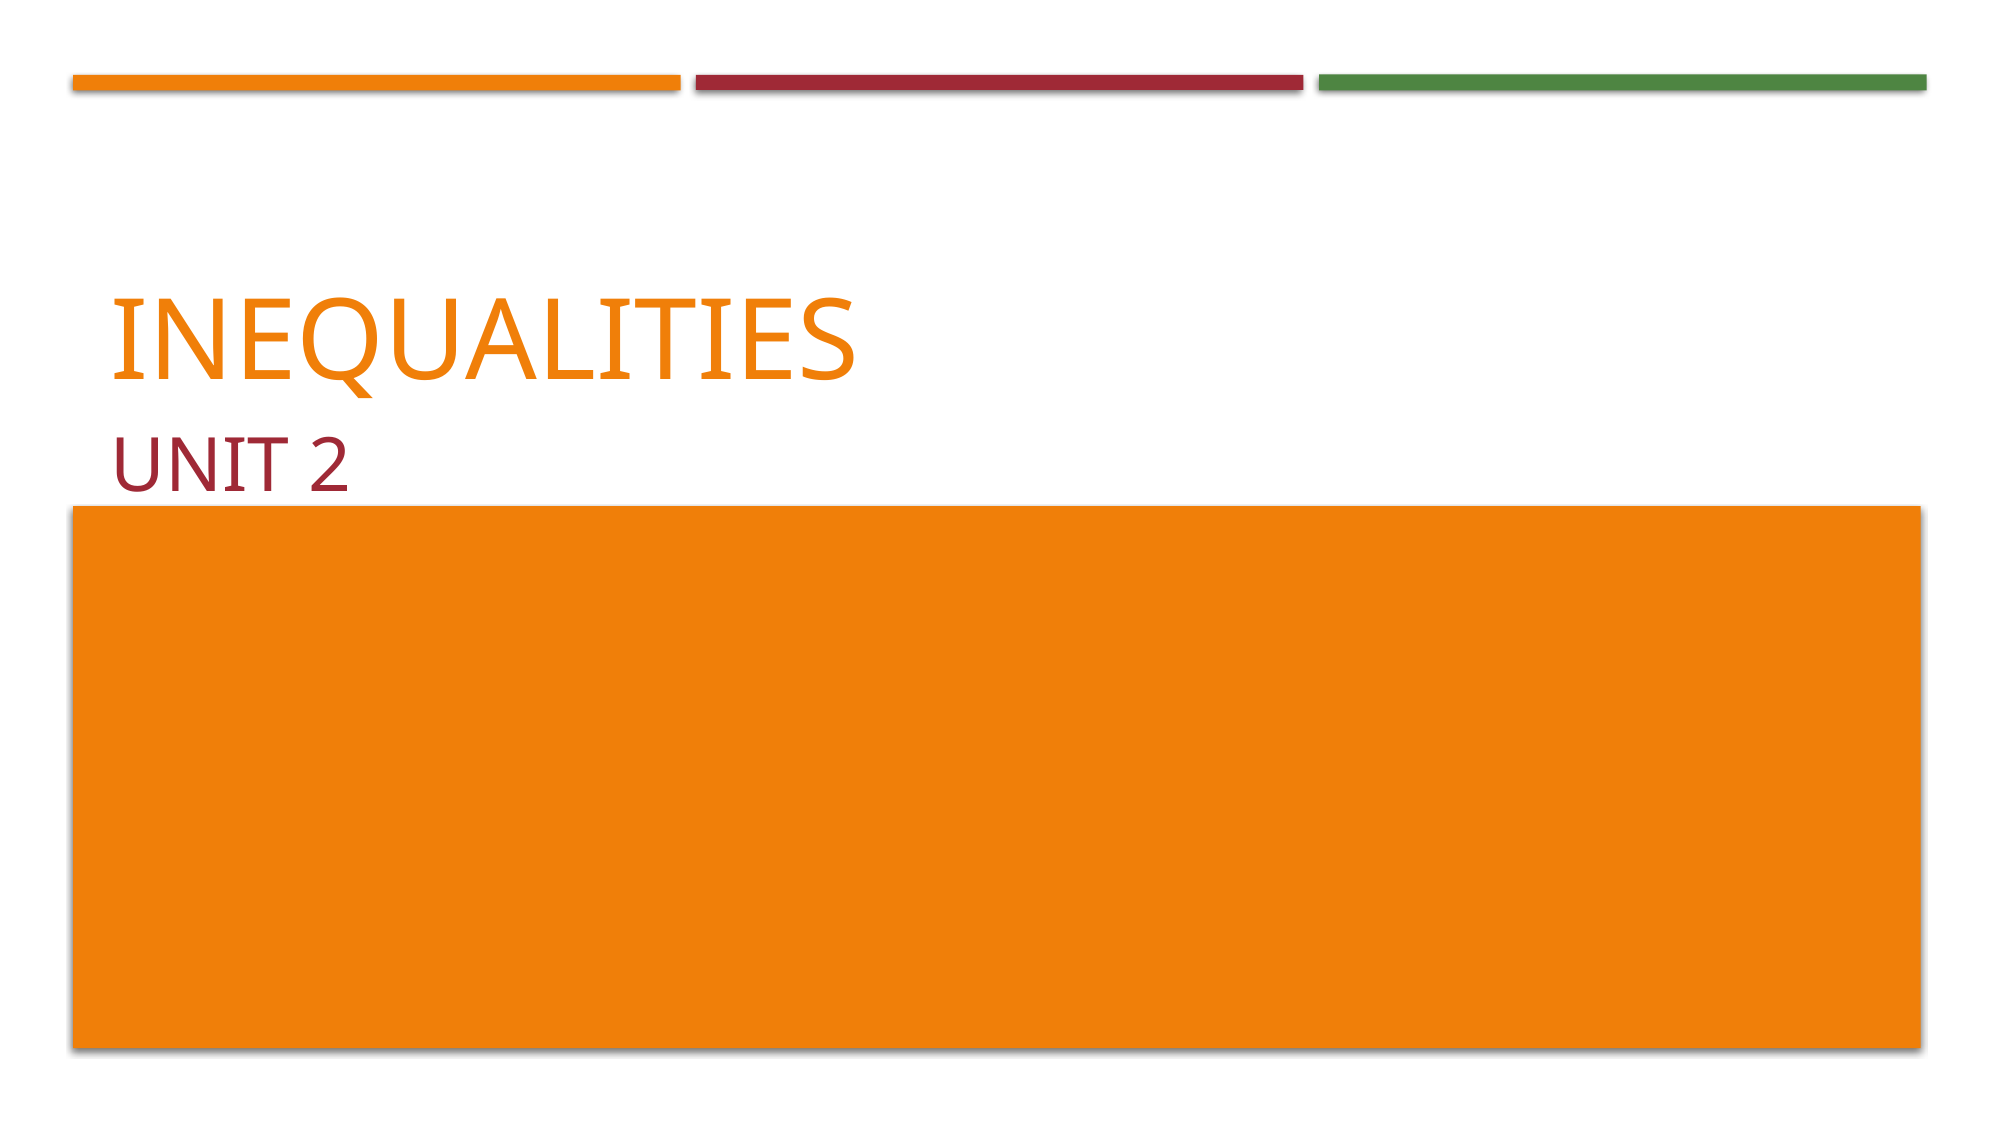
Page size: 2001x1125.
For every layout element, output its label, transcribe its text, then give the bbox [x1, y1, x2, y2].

title inequalities [95, 167, 1899, 409]
subtitle Unit 2 [95, 409, 1899, 507]
